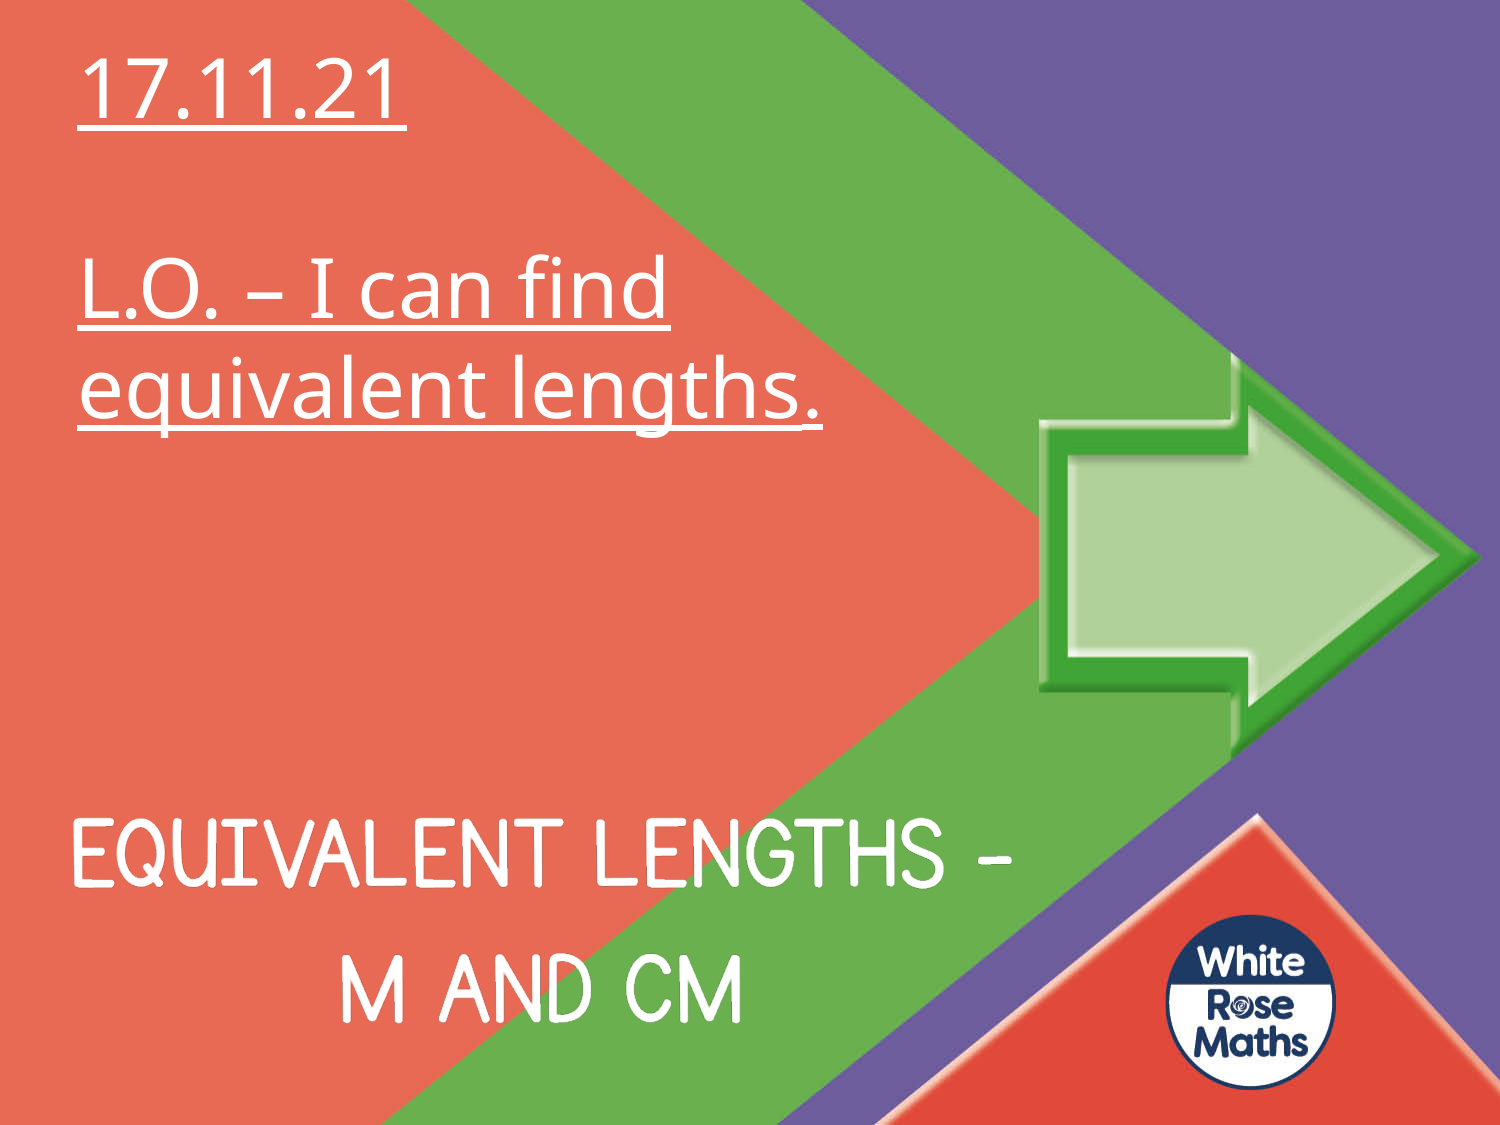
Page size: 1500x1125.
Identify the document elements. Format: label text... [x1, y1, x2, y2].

text_box 17.11.21 L.O. – I can find equivalent lengths. [62, 28, 1041, 443]
picture [0, 0, 1500, 1125]
